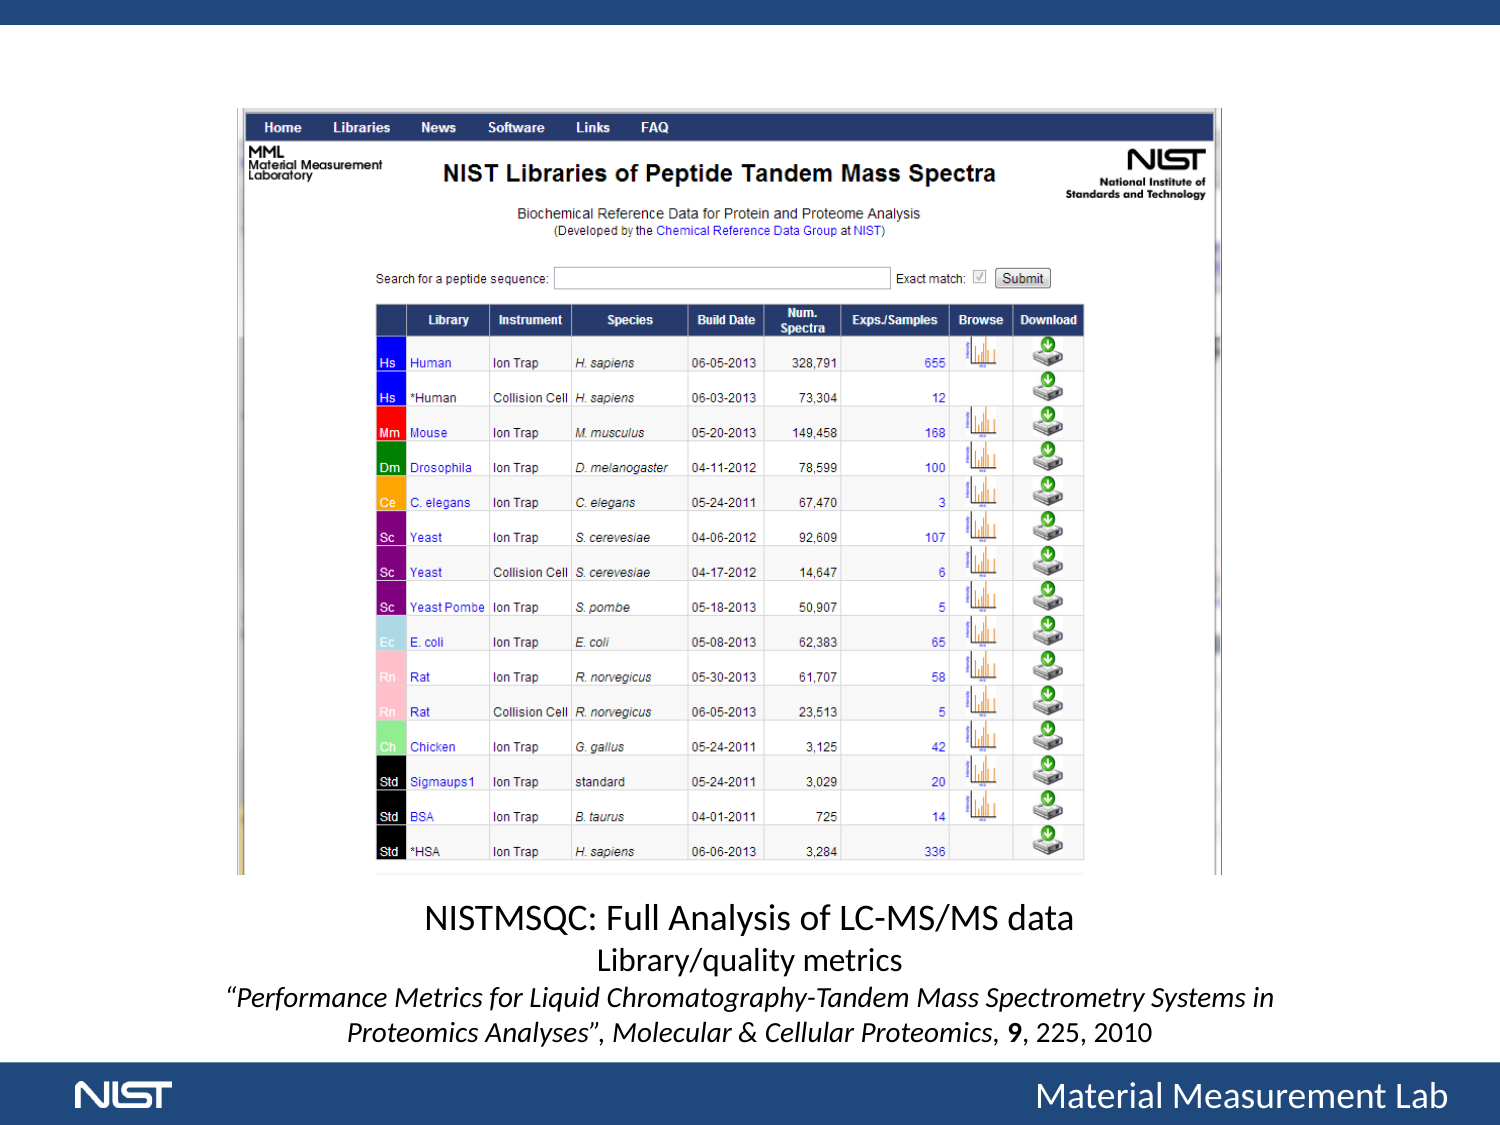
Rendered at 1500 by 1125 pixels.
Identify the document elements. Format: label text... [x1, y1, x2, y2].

picture [237, 108, 1222, 876]
picture [75, 1081, 172, 1108]
text_box NISTMSQC: Full Analysis of LC-MS/MS data Library/quality metrics “Performance Metrics for Liquid Chromatography-Tandem Mass Spectrometry Systems in Proteomics Analyses”, Molecular & Cellular Proteomics, 9, 225, 2010 [149, 885, 1350, 1056]
